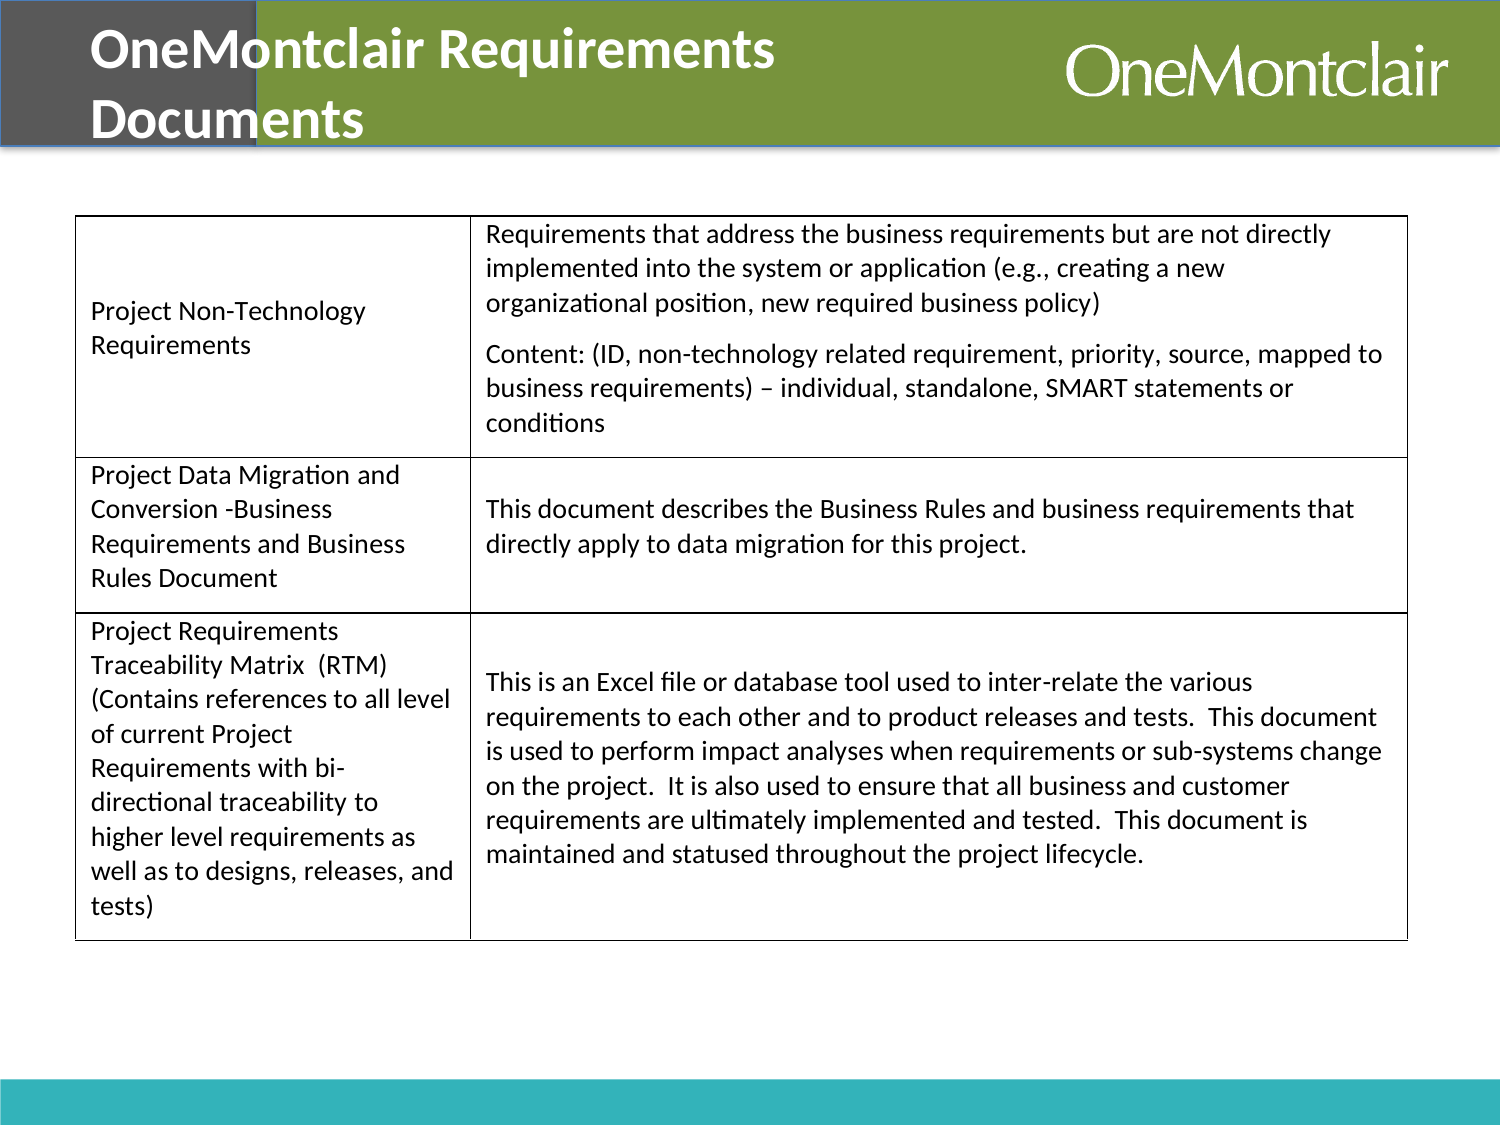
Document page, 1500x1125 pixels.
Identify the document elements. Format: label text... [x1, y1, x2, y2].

picture [74, 215, 1427, 997]
list OneMontclair Requirements Documents [75, 2, 1039, 147]
picture [1060, 38, 1454, 100]
